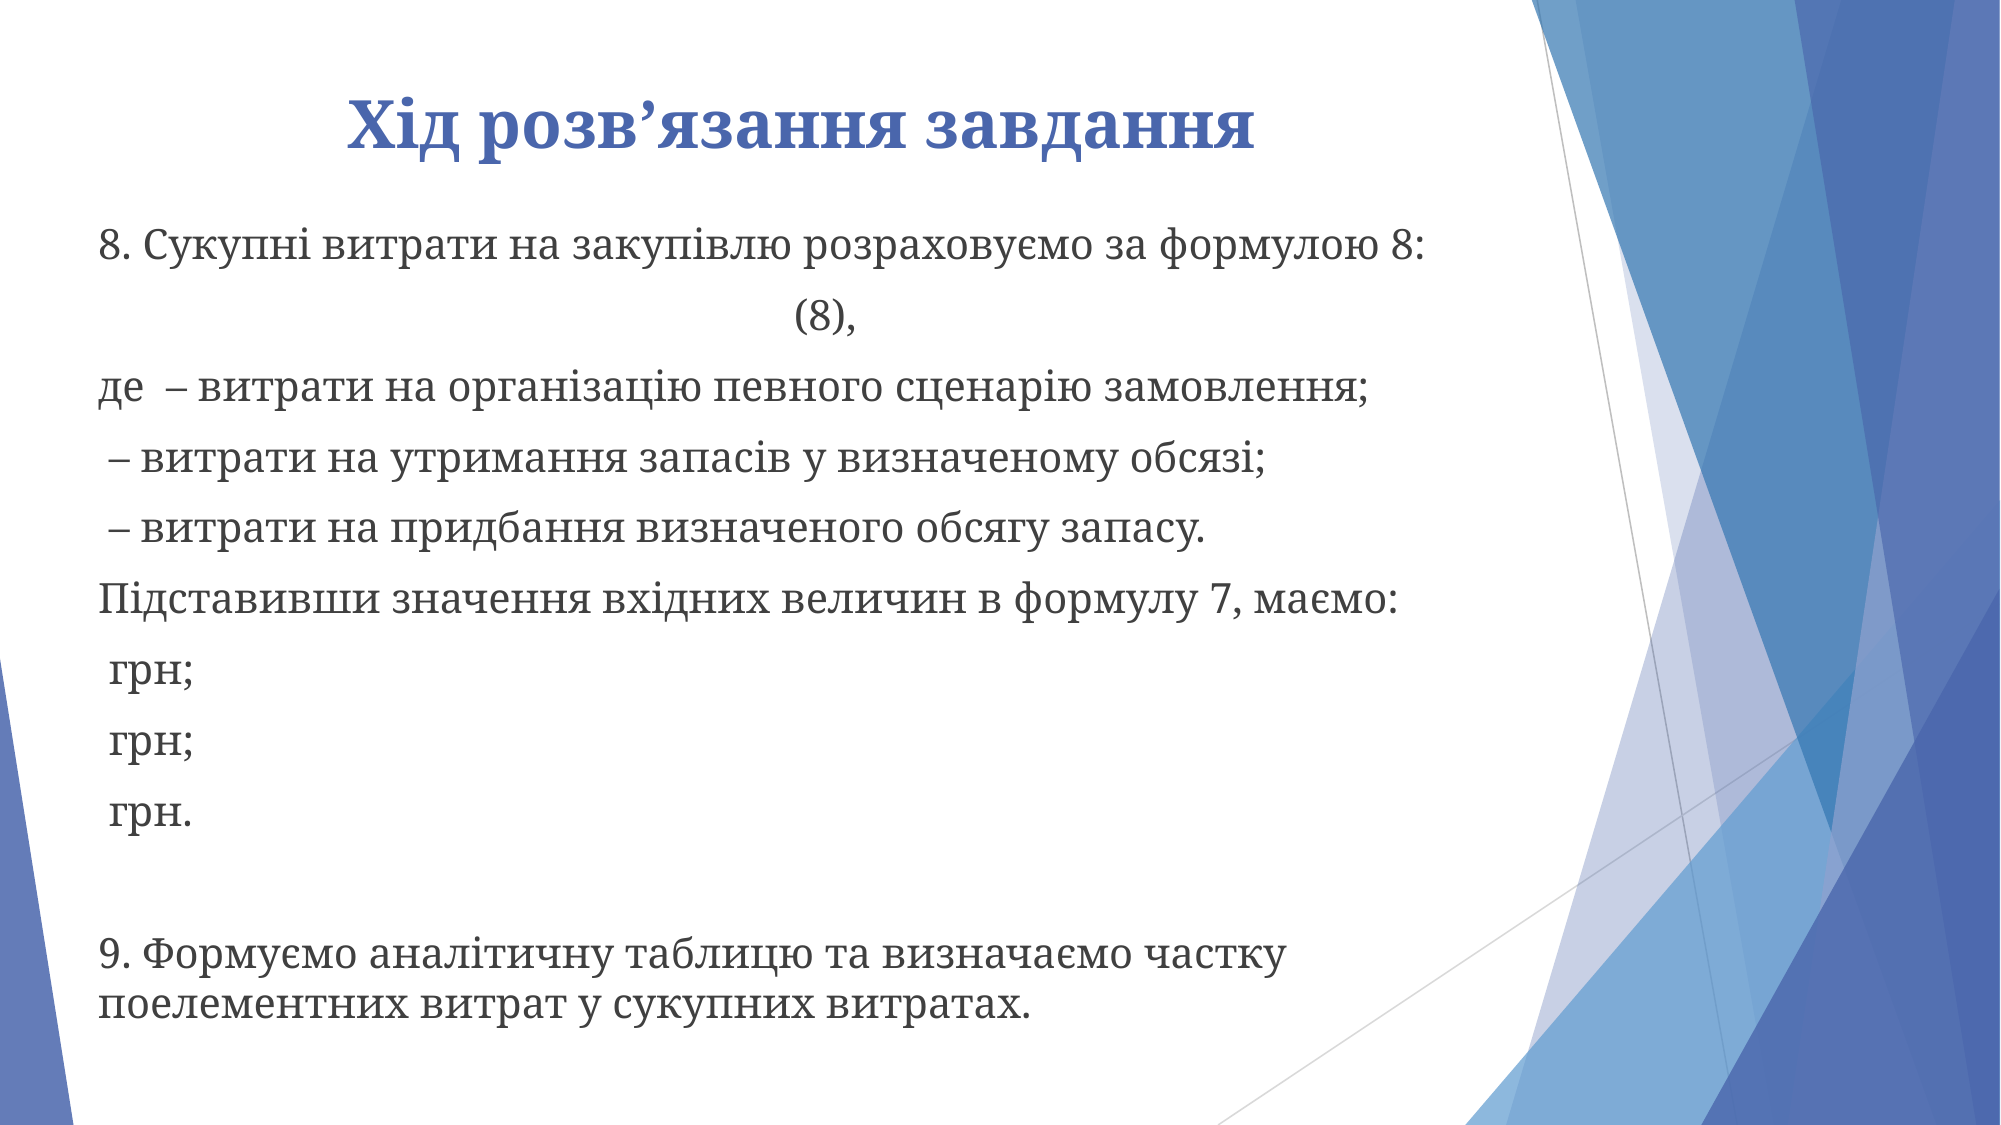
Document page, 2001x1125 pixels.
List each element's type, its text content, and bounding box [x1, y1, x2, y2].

title Хід розв’язання завдання [332, 74, 1319, 175]
